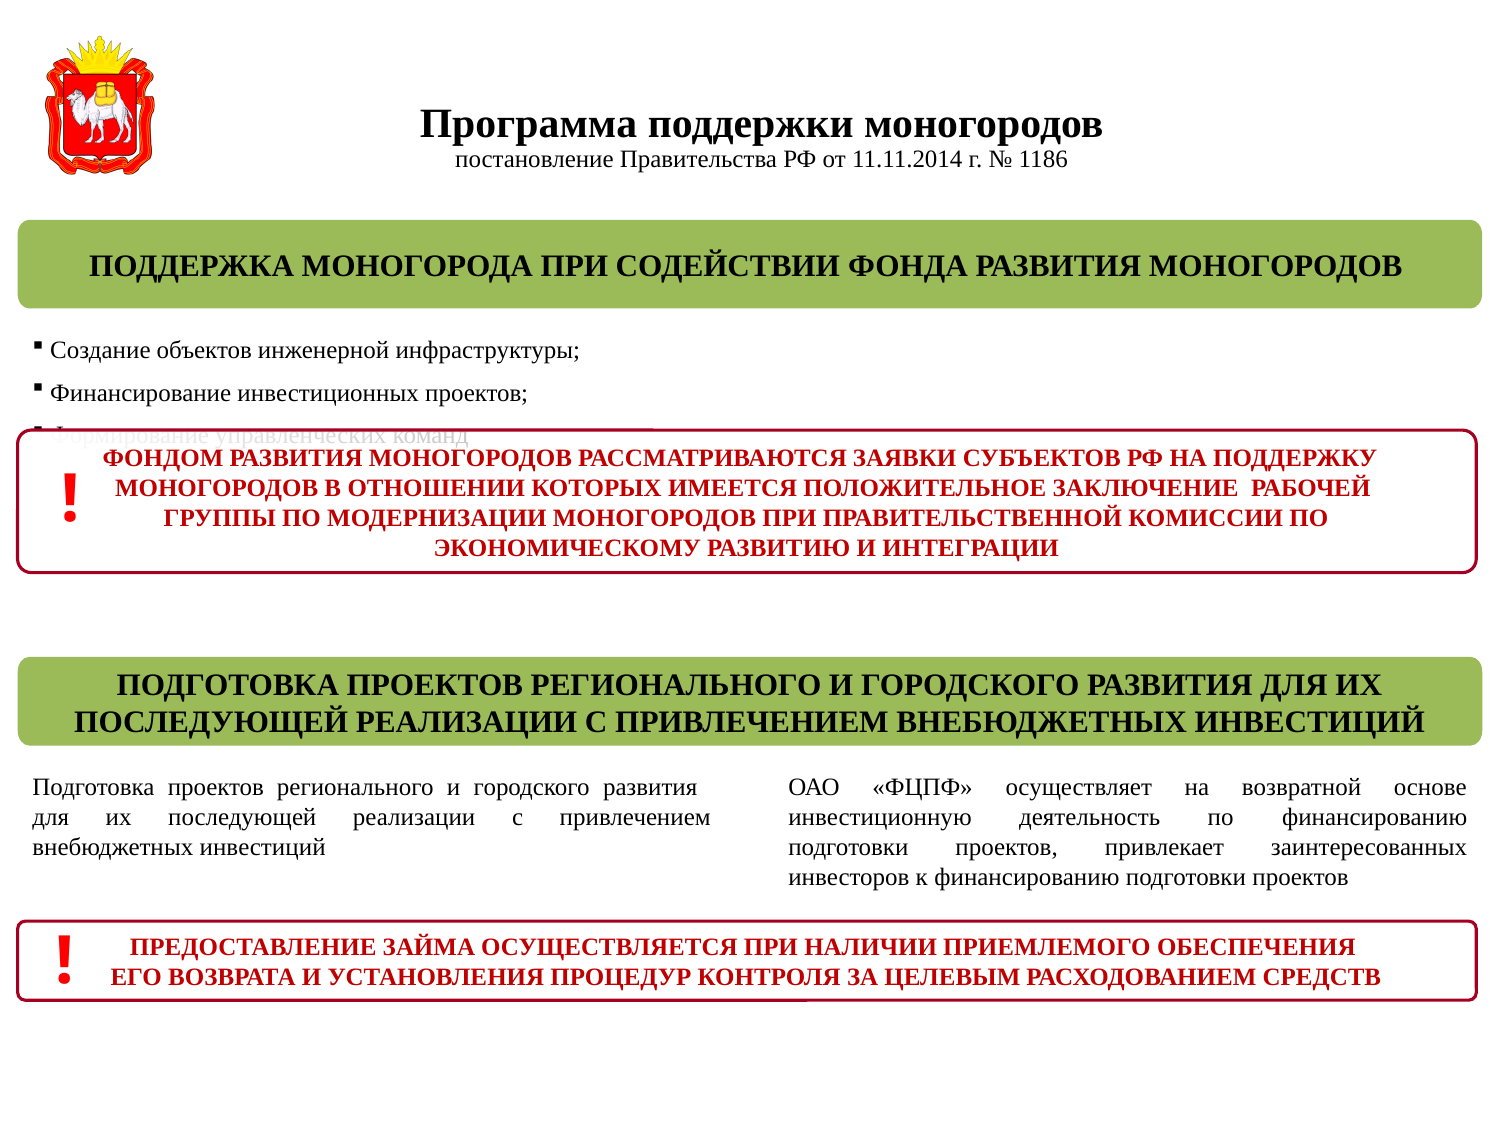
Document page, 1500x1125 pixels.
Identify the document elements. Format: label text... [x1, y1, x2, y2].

text_box ПРЕДОСТАВЛЕНИЕ ЗАЙМА ОСУЩЕСТВЛЯЕТСЯ ПРИ НАЛИЧИИ ПРИЕМЛЕМОГО ОБЕСПЕЧЕНИЯ ЕГО ВОЗВРАТА И УСТАНОВЛЕНИЯ ПРОЦЕДУР КОНТРОЛЯ ЗА ЦЕЛЕВЫМ РАСХОДОВАНИЕМ СРЕДСТВ [89, 921, 1477, 1001]
text_box Программа поддержки моногородов постановление Правительства РФ от 11.11.2014 г. № 1186 [253, 88, 1270, 181]
text_box ОАО «ФЦПФ» осуществляет на возвратной основе инвестиционную деятельность по финансированию подготовки проектов, привлекает заинтересованных инвесторов к финансированию подготовки проектов [773, 762, 1483, 898]
text_box ФОНДОМ РАЗВИТИЯ МОНОГОРОДОВ РАССМАТРИВАЮТСЯ ЗАЯВКИ СУБЪЕКТОВ РФ НА ПОДДЕРЖКУ МОНОГОРОДОВ В ОТНОШЕНИИ КОТОРЫХ ИМЕЕТСЯ ПОЛОЖИТЕЛЬНОЕ ЗАКЛЮЧЕНИЕ РАБОЧЕЙ ГРУППЫ ПО МОДЕРНИЗАЦИИ МОНОГОРОДОВ ПРИ ПРАВИТЕЛЬСТВЕННОЙ КОМИССИИ ПО ЭКОНОМИЧЕСКОМУ РАЗВИТИЮ И ИНТЕГРАЦИИ [17, 430, 1477, 573]
text_box ПОДГОТОВКА ПРОЕКТОВ РЕГИОНАЛЬНОГО И ГОРОДСКОГО РАЗВИТИЯ ДЛЯ ИХ ПОСЛЕДУЮЩЕЙ РЕАЛИЗАЦИИ С ПРИВЛЕЧЕНИЕМ ВНЕБЮДЖЕТНЫХ ИНВЕСТИЦИЙ [15, 654, 1485, 748]
text_box Создание объектов инженерной инфраструктуры; Финансирование инвестиционных проектов; Формирование управленческих команд [17, 326, 1477, 441]
text_box ! [23, 909, 89, 1005]
picture [44, 35, 155, 175]
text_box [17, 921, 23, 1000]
text_box ПОДДЕРЖКА МОНОГОРОДА ПРИ СОДЕЙСТВИИ ФОНДА РАЗВИТИЯ МОНОГОРОДОВ [15, 217, 1485, 311]
text_box Подготовка проектов регионального и городского развития для их последующей реализации с привлечением внебюджетных инвестиций [17, 763, 727, 868]
text_box ! [29, 447, 95, 543]
